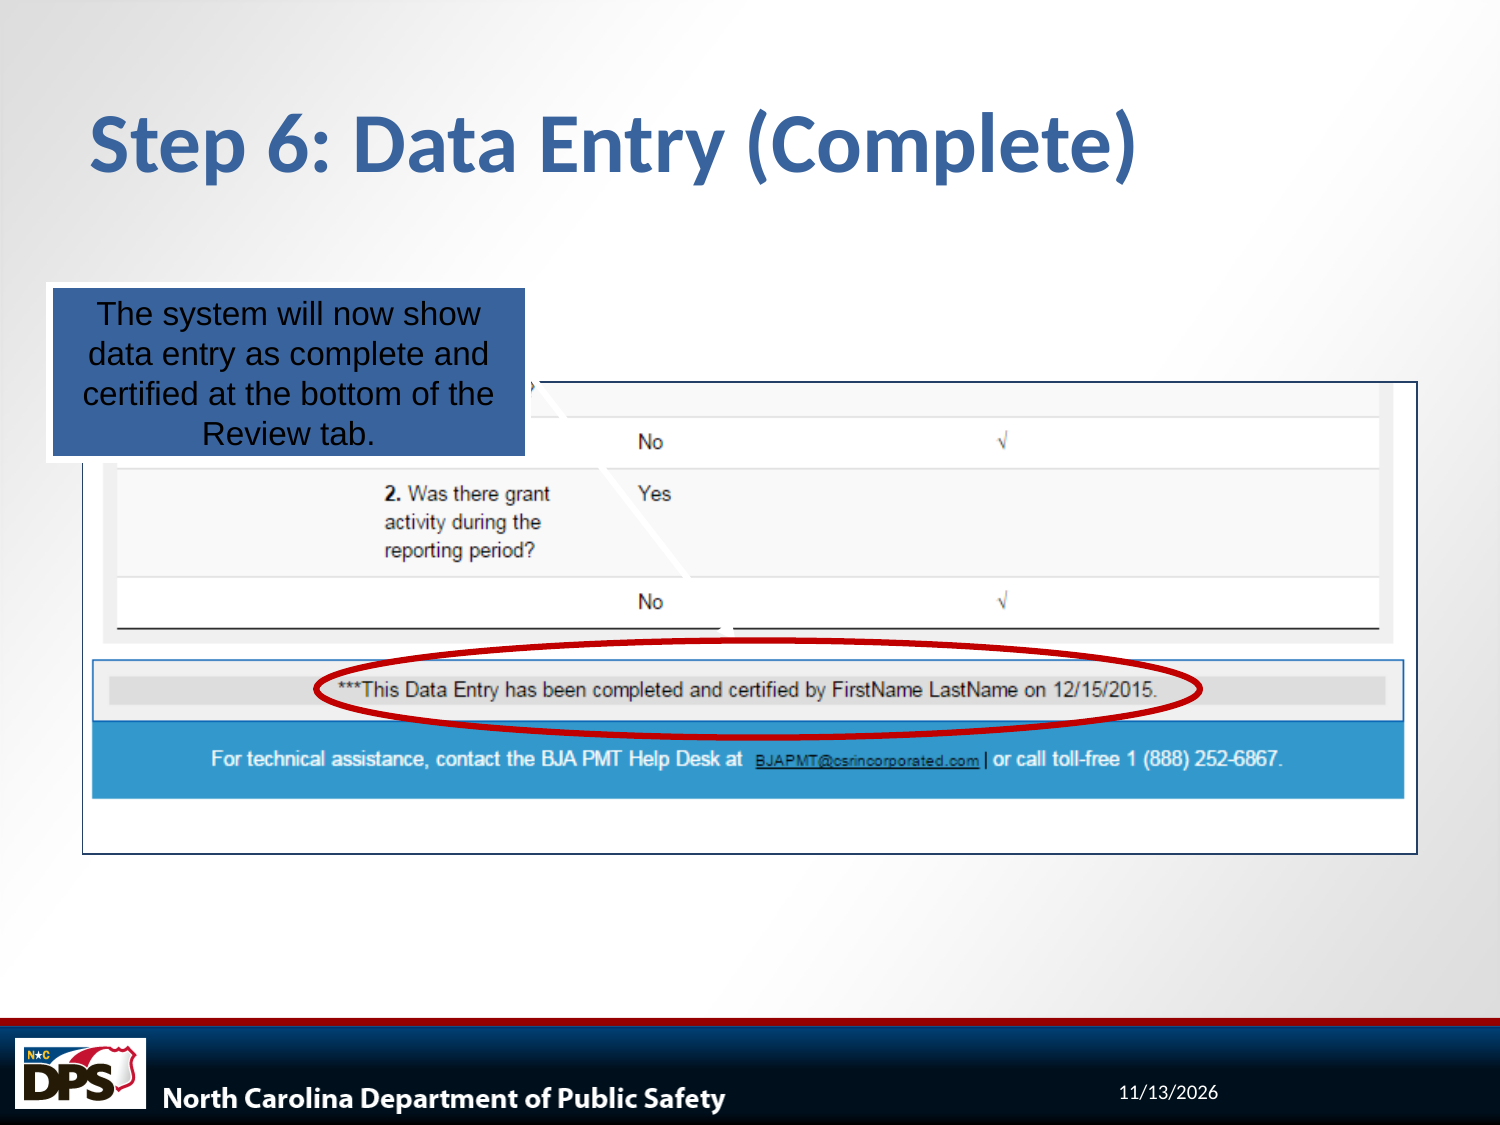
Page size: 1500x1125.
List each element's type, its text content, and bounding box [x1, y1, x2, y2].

text_box The system will now show data entry as complete and certified at the bottom of the Review tab. [49, 285, 529, 460]
picture [0, 0, 1500, 1125]
title Step 6: Data Entry (Complete) [75, 45, 1425, 233]
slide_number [1103, 1051, 1419, 1112]
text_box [527, 373, 736, 641]
